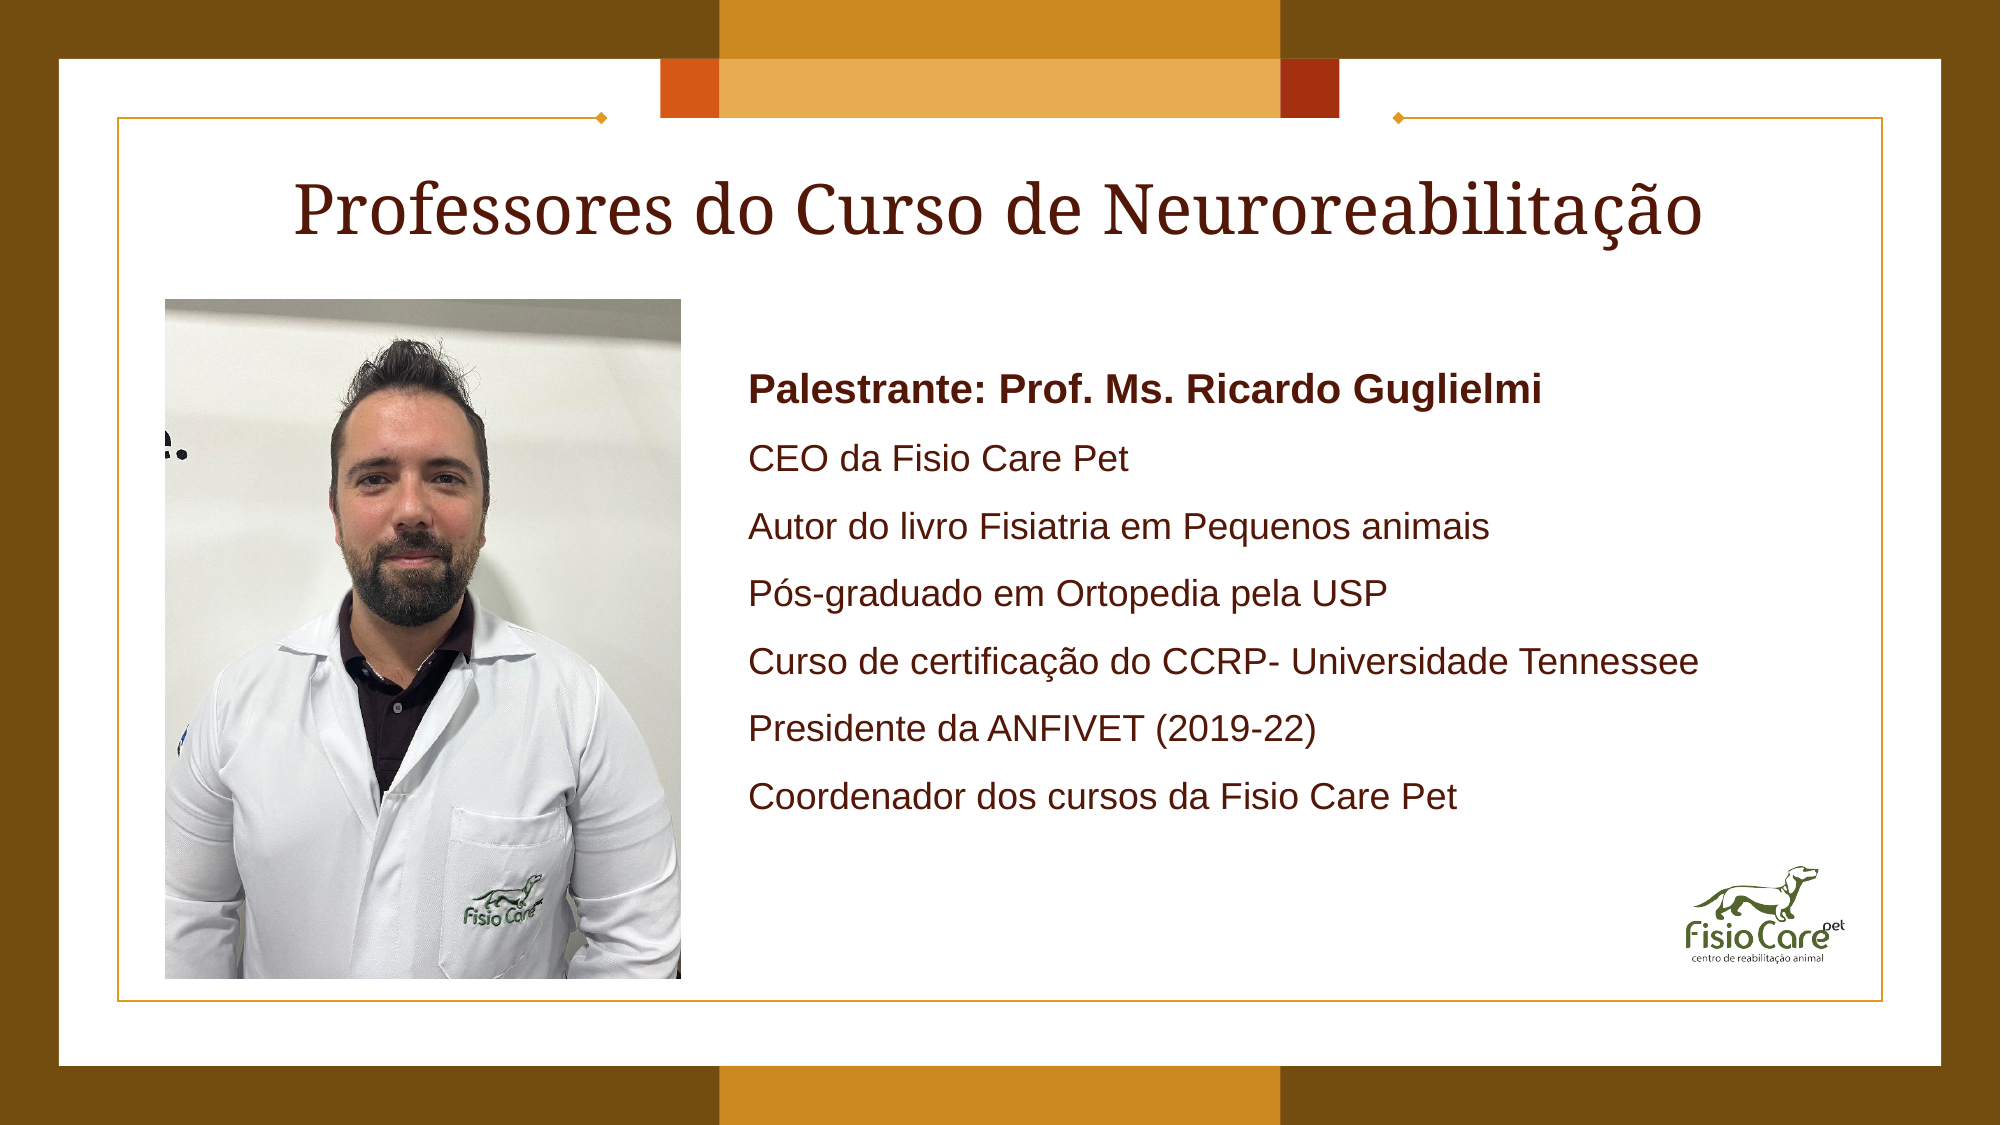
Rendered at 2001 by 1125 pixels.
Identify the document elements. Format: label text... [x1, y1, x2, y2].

picture [164, 299, 682, 979]
title Professores do Curso de Neuroreabilitação [137, 146, 1863, 277]
text_box Palestrante: Prof. Ms. Ricardo Guglielmi CEO da Fisio Care Pet Autor do livro Fisiatria em Pequenos animais Pós-graduado em Ortopedia pela USP Curso de certificação do CCRP- Universidade Tennessee Presidente da ANFIVET (2019-22) Coordenador dos cursos da Fisio Care Pet [733, 329, 1800, 900]
picture [1601, 749, 1929, 1077]
